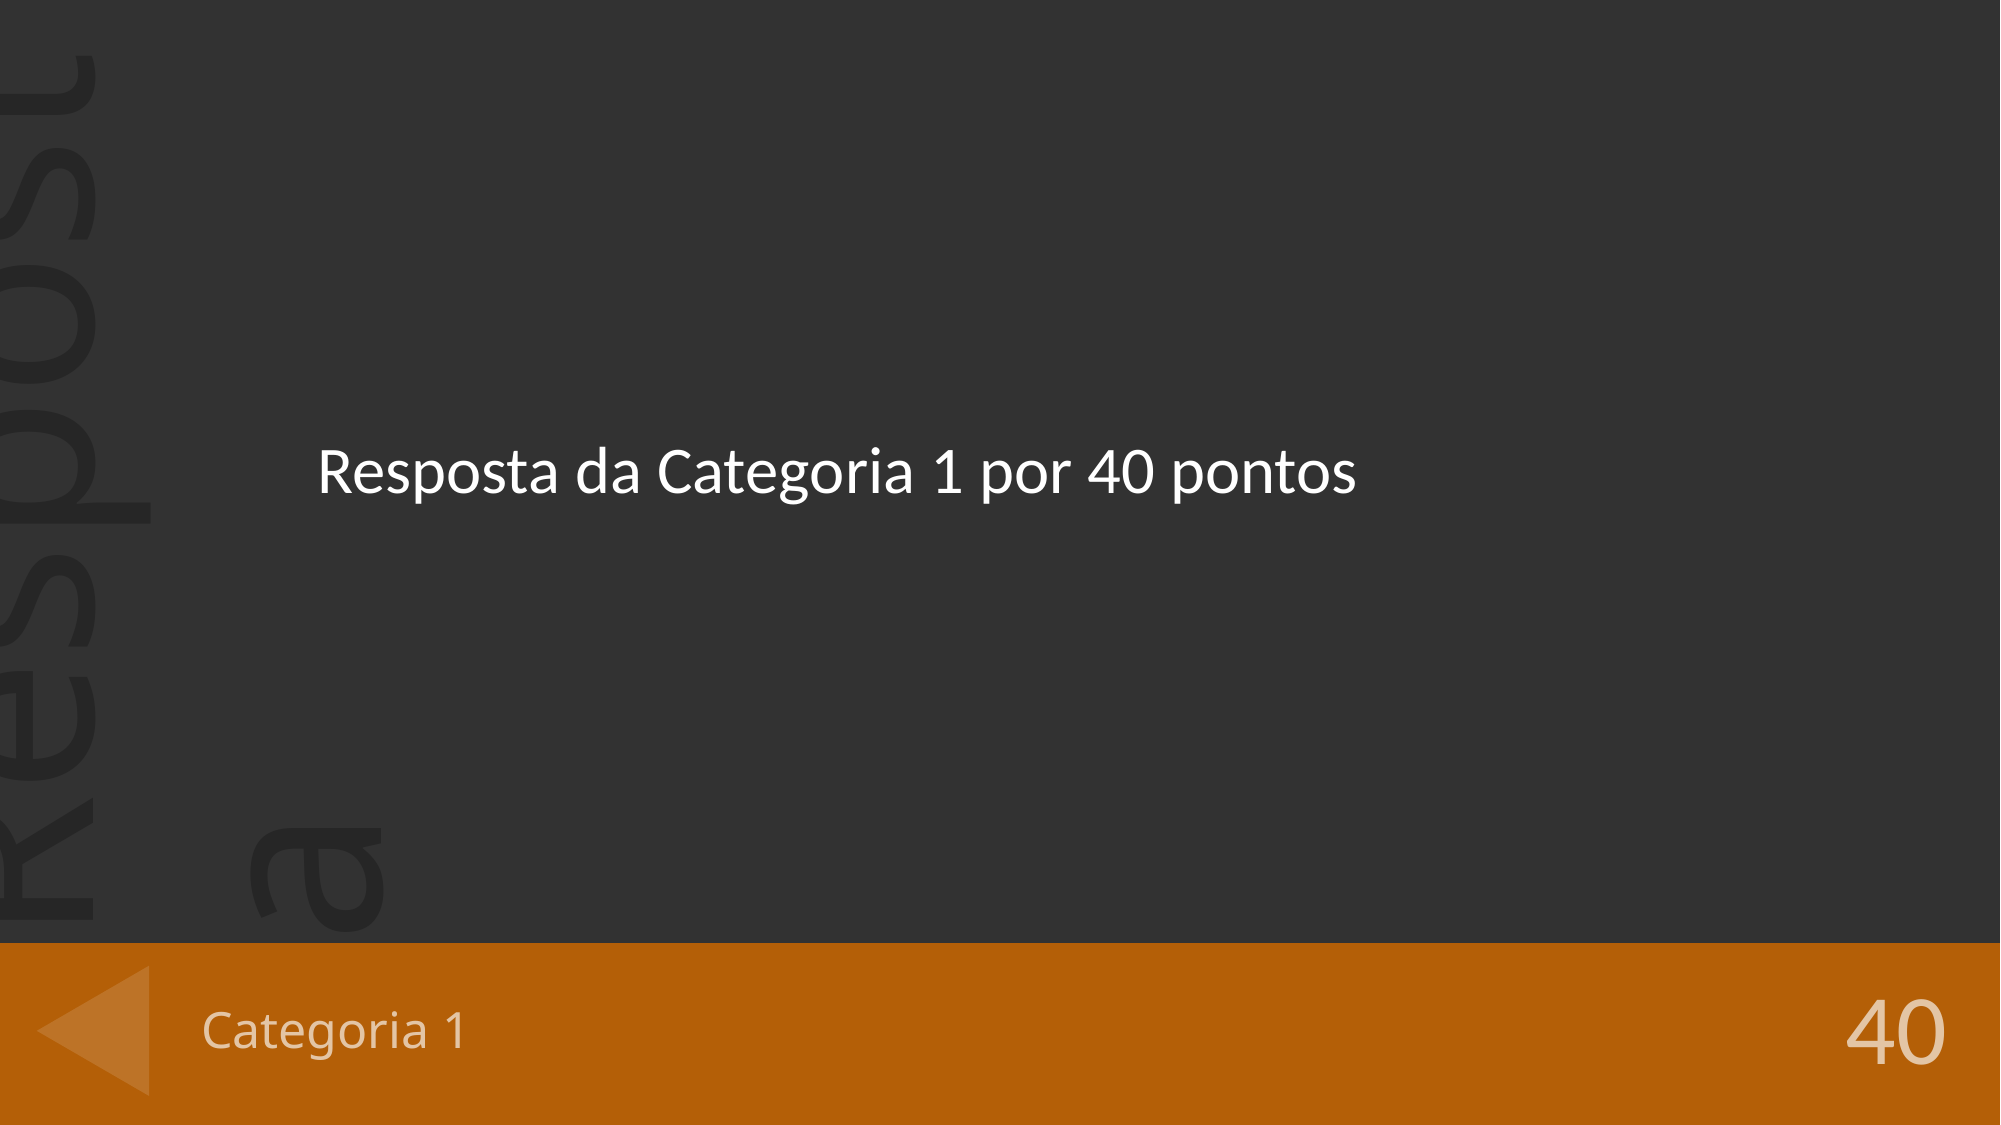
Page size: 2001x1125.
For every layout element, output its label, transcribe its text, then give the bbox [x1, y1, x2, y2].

list 40 [1494, 967, 1963, 1097]
list Resposta da Categoria 1 por 40 pontos [302, 307, 1760, 636]
title Categoria 1 [185, 967, 1494, 1097]
